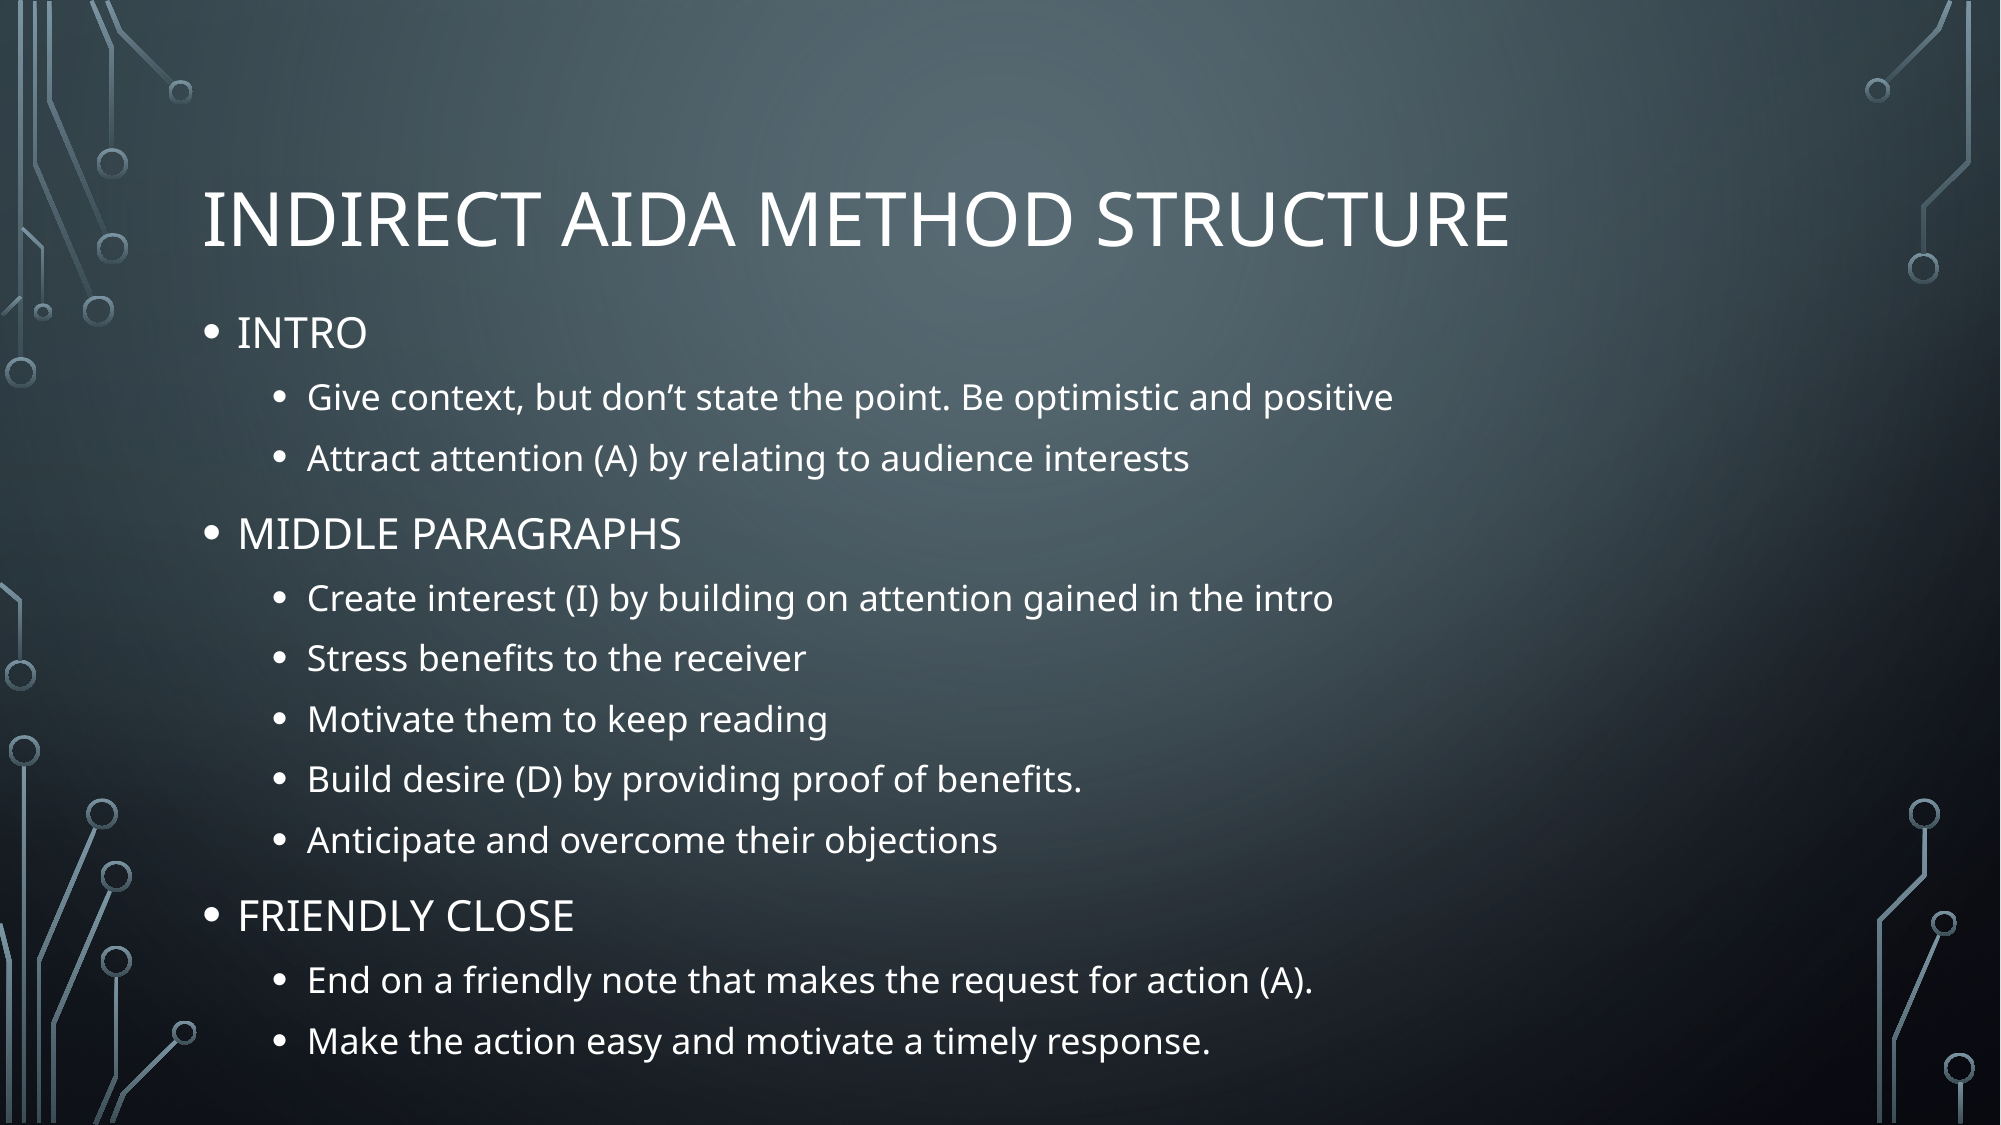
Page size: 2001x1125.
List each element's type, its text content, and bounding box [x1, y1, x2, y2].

list INTRO Give context, but don’t state the point. Be optimistic and positive Attract attention (A) by relating to audience interests MIDDLE PARAGRAPHS Create interest (I) by building on attention gained in the intro Stress benefits to the receiver Motivate them to keep reading Build desire (D) by providing proof of benefits. Anticipate and overcome their objections FRIENDLY CLOSE End on a friendly note that makes the request for action (A). Make the action easy and motivate a timely response. [187, 287, 1813, 1075]
title INDIRECT AIDA METHOD STRUCTURE [187, 101, 1813, 287]
